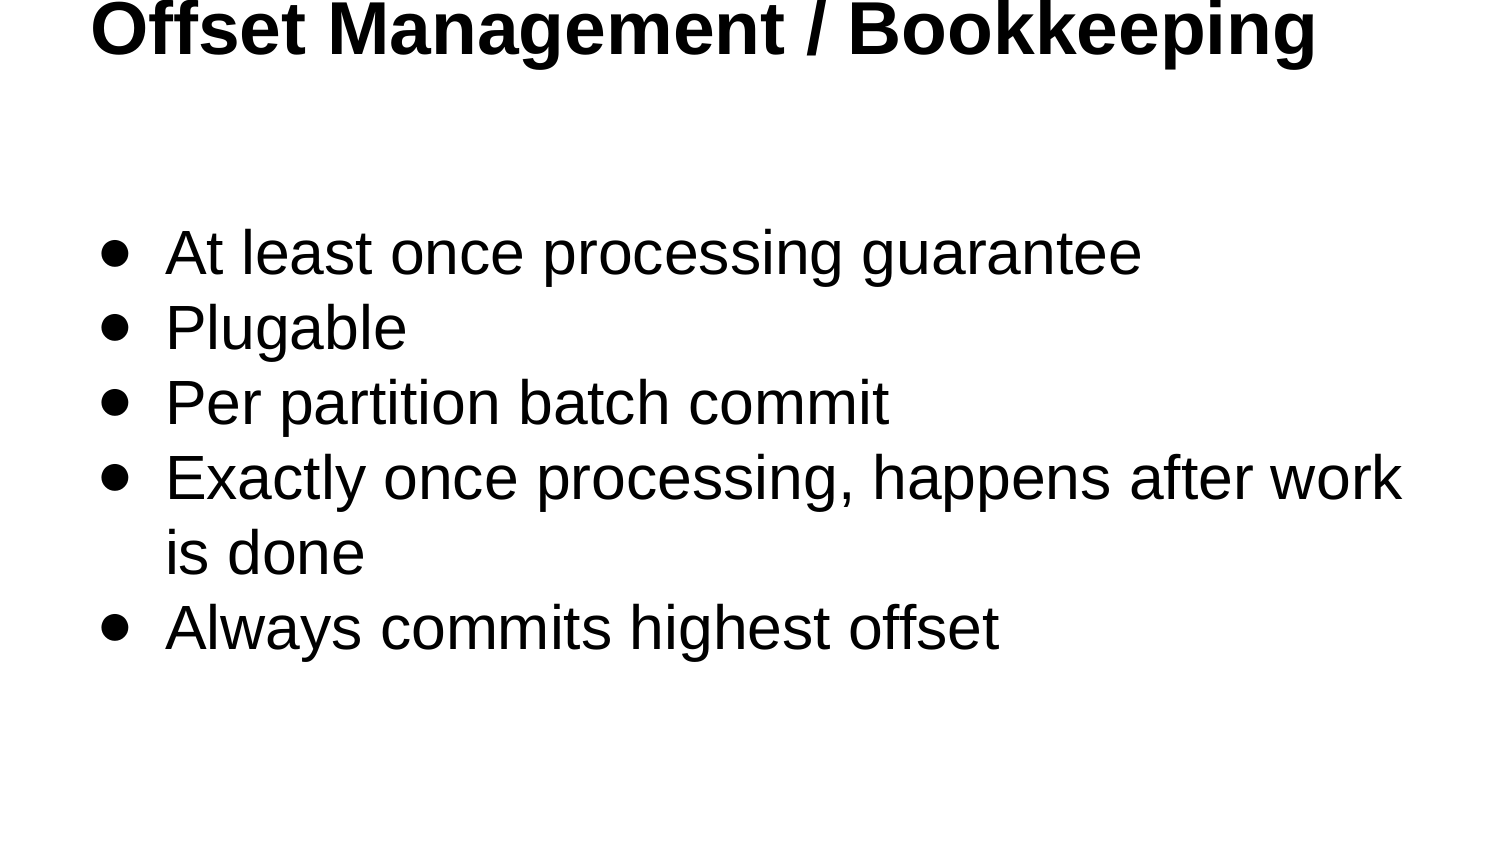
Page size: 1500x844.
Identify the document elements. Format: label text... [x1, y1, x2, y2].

title Offset Management / Bookkeeping [75, 33, 1425, 175]
list At least once processing guarantee Plugable Per partition batch commit Exactly once processing, happens after work is done Always commits highest offset [75, 196, 1425, 808]
